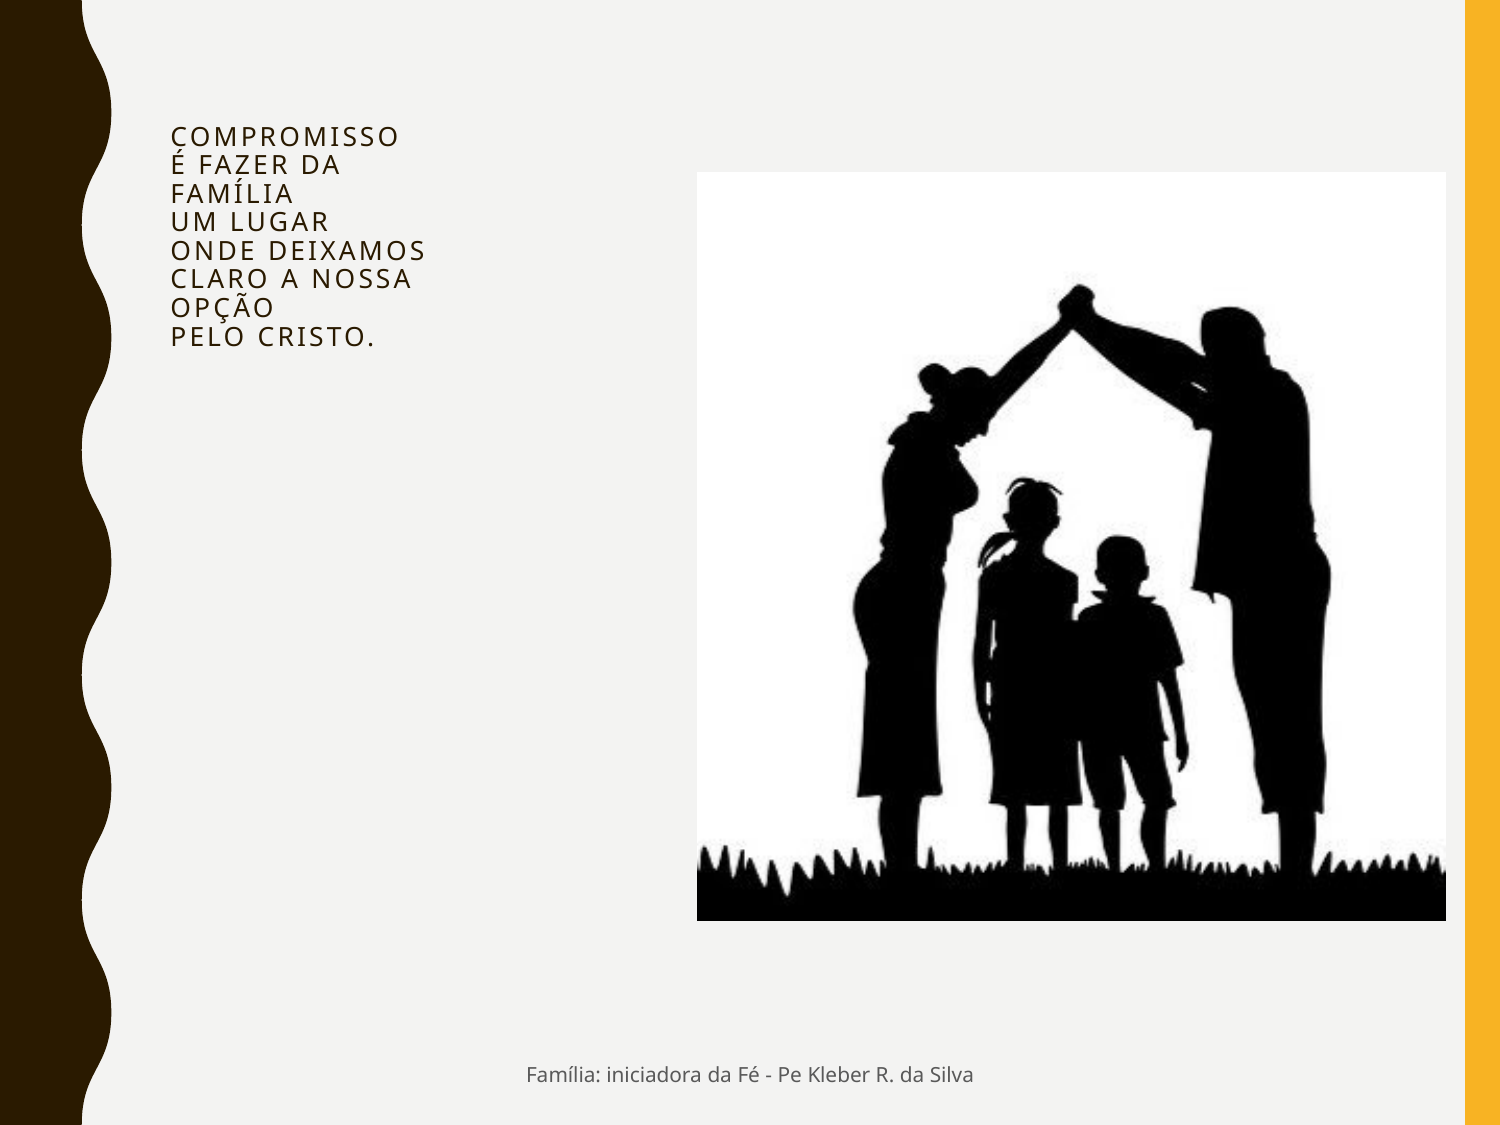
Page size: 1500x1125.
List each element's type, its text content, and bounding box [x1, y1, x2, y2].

title Compromisso é fazer da família um lugar onde deixamos claro a nossa opção pelo cristo. [155, 115, 1035, 361]
footer Família: iniciadora da Fé - Pe Kleber R. da Silva [496, 1045, 1004, 1103]
picture [697, 172, 1446, 921]
